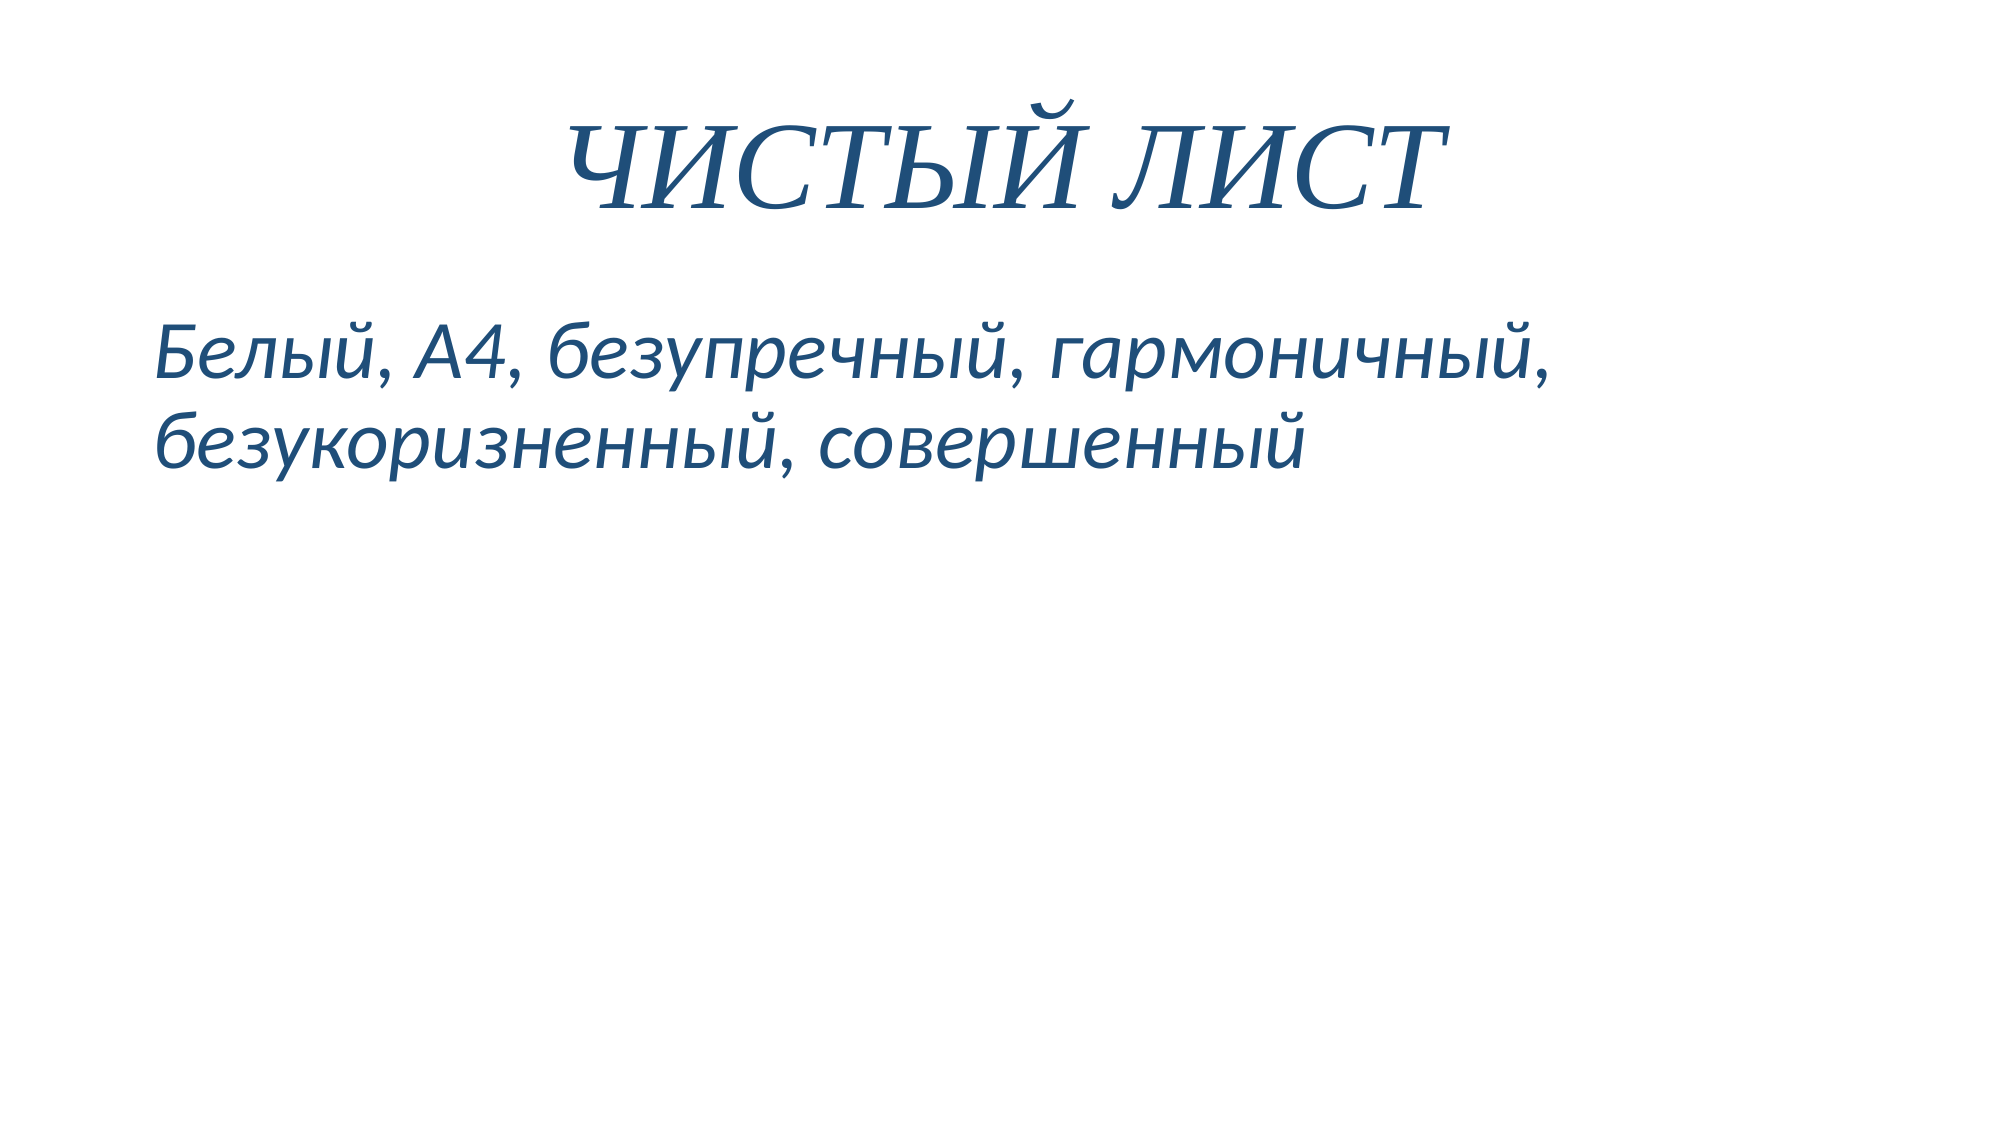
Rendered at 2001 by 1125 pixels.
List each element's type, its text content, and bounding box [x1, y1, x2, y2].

list Белый, А4, безупречный, гармоничный, безукоризненный, совершенный [137, 299, 1863, 1014]
title ЧИСТЫЙ ЛИСТ [137, 59, 1863, 278]
